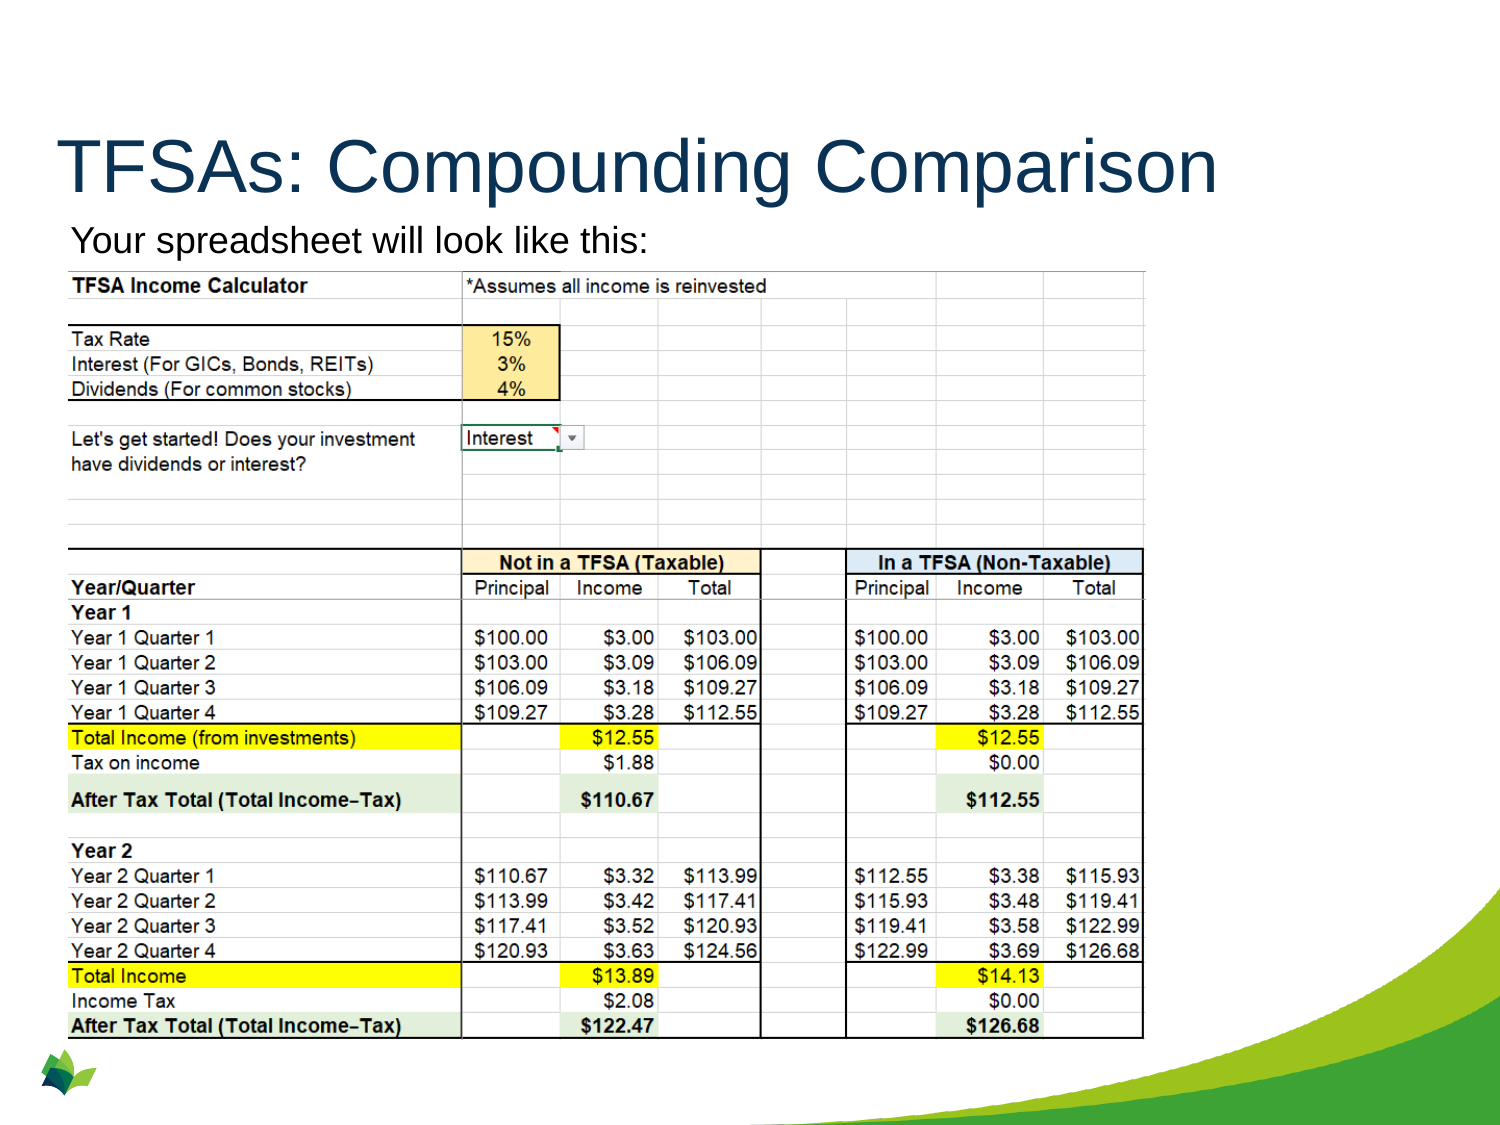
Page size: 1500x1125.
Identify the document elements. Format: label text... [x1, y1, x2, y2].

picture [0, 271, 1500, 1125]
list Your spreadsheet will look like this: [55, 203, 768, 1002]
title TFSAs: Compounding Comparison [41, 59, 1459, 278]
